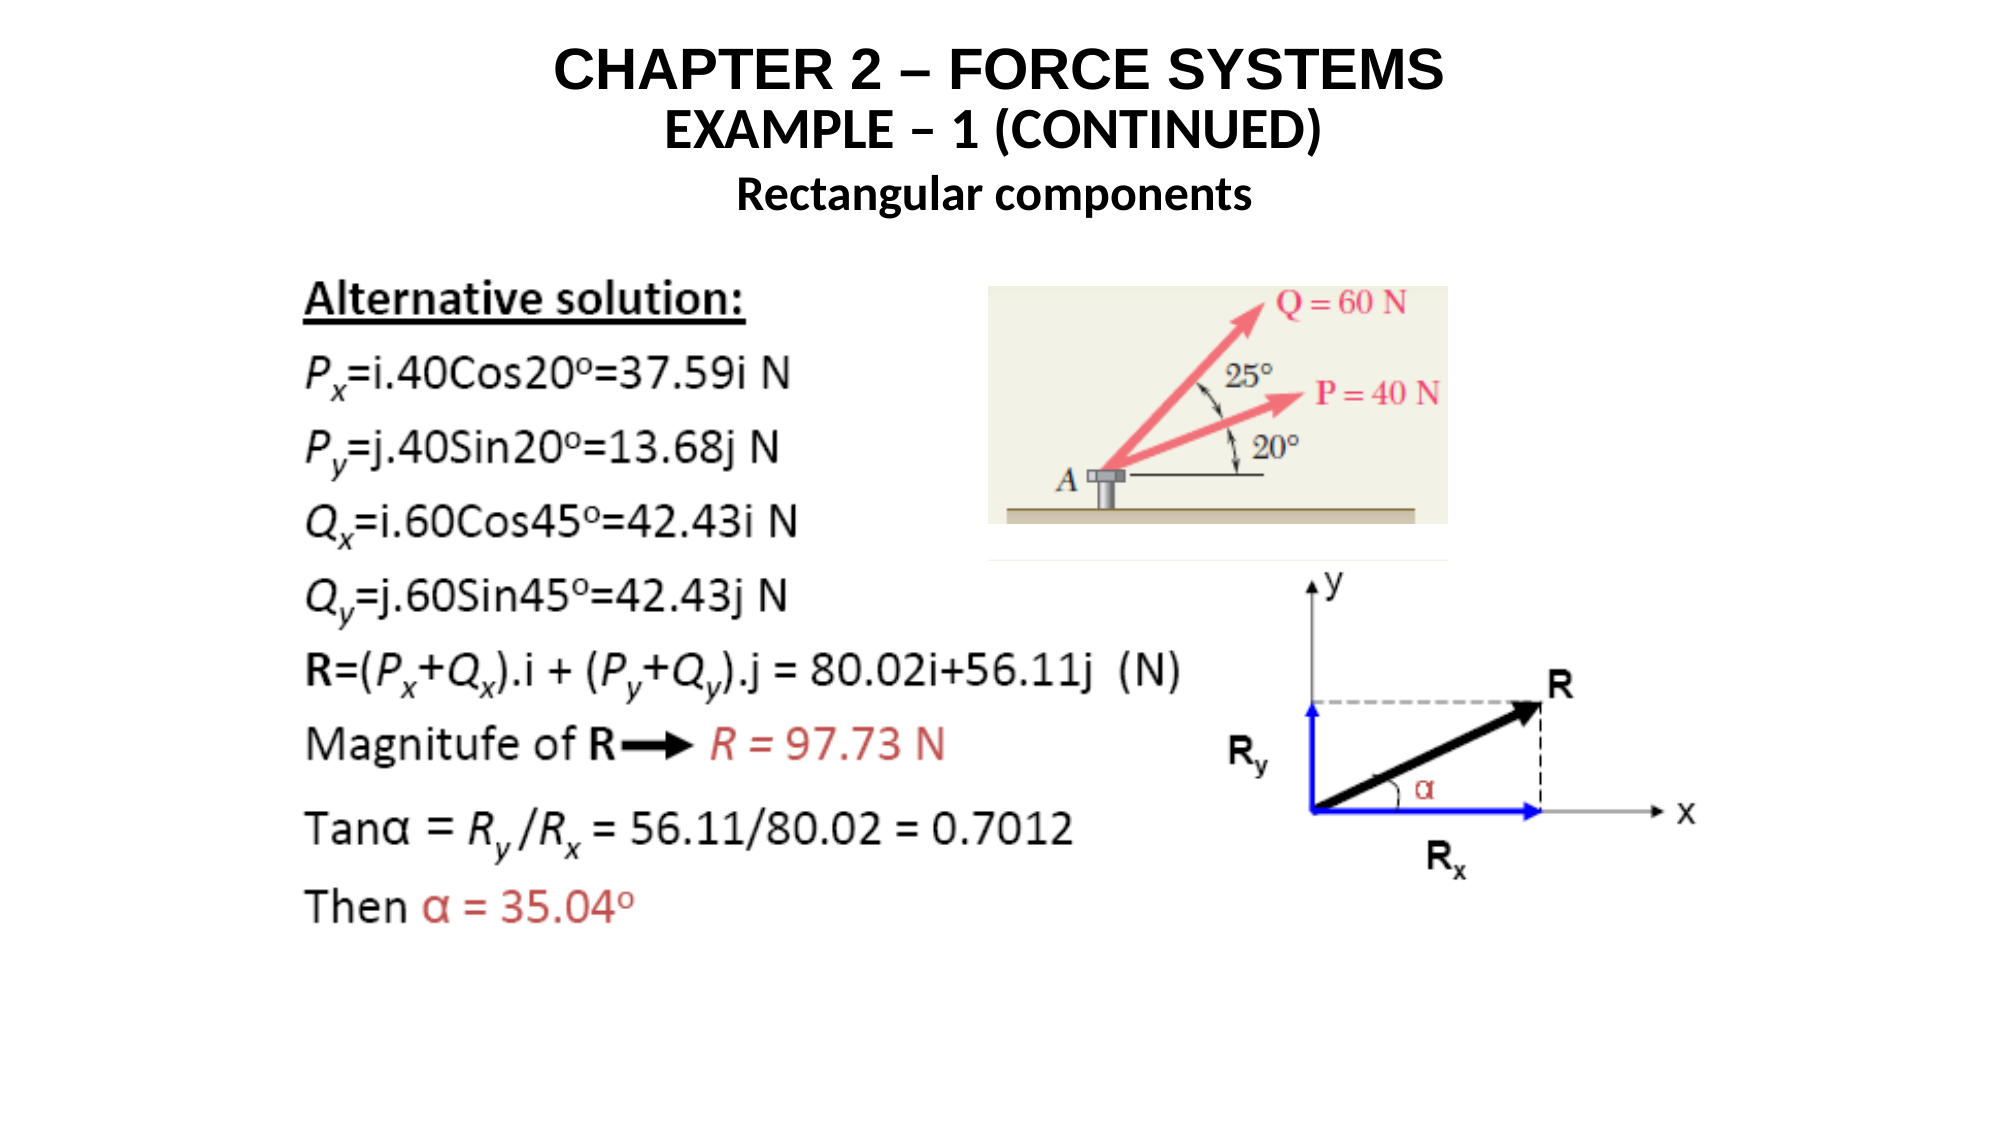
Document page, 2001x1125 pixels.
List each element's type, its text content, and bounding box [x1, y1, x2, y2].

text_box EXAMPLE – 1 (CONTINUED) Rectangular components [285, 118, 1704, 194]
text_box CHAPTER 2 – FORCE SYSTEMS [273, 23, 1727, 109]
picture [291, 249, 1709, 944]
